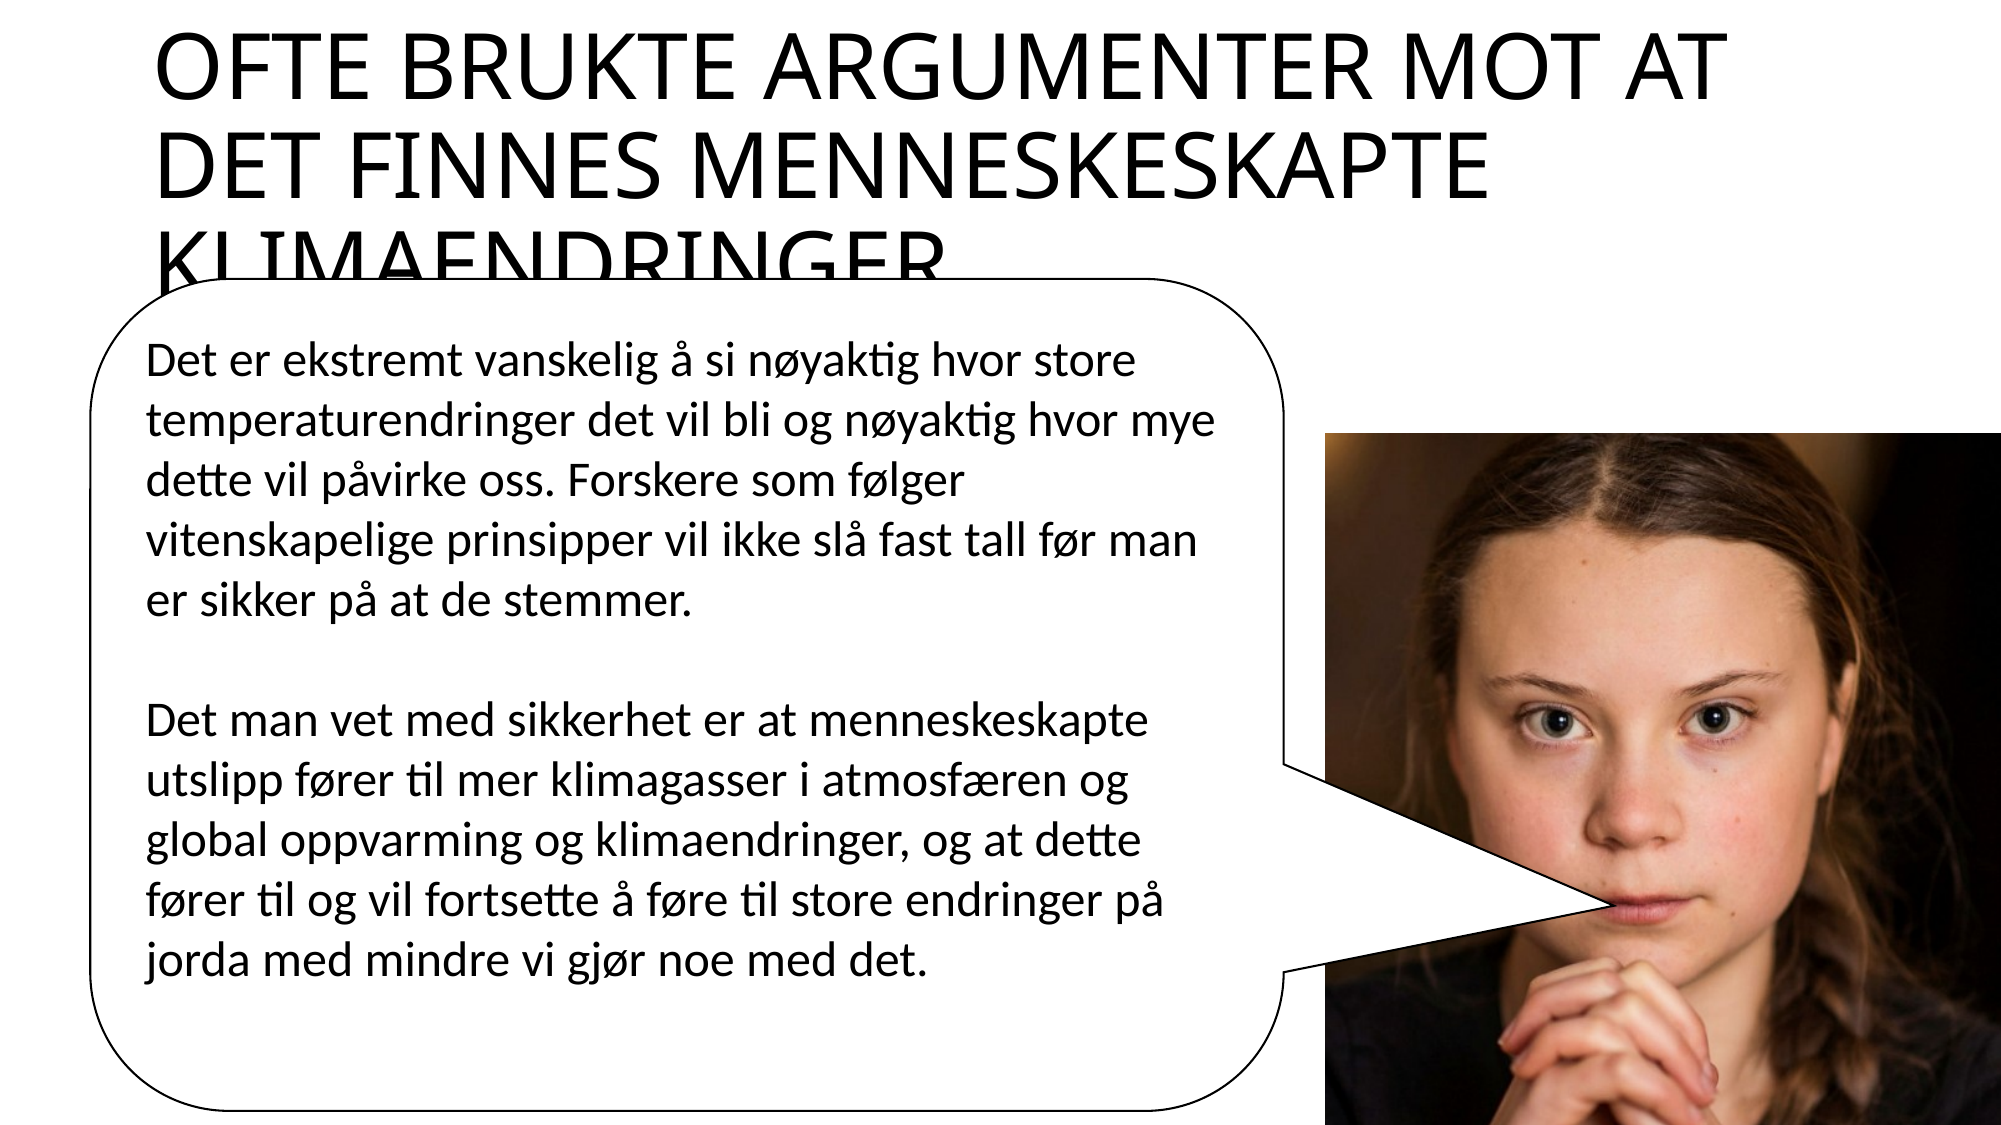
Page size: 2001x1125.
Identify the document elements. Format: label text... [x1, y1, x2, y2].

text_box Det er ekstremt vanskelig å si nøyaktig hvor store temperaturendringer det vil bli og nøyaktig hvor mye dette vil påvirke oss. Forskere som følger vitenskapelige prinsipper vil ikke slå fast tall før man er sikker på at de stemmer. Det man vet med sikkerhet er at menneskeskapte utslipp fører til mer klimagasser i atmosfæren og global oppvarming og klimaendringer, og at dette fører til og vil fortsette å føre til store endringer på jorda med mindre vi gjør noe med det. [89, 277, 1325, 1112]
picture [1325, 433, 2001, 1125]
title OFTE BRUKTE ARGUMENTER MOT AT DET FINNES MENNESKESKAPTE KLIMAENDRINGER [137, 59, 1863, 278]
